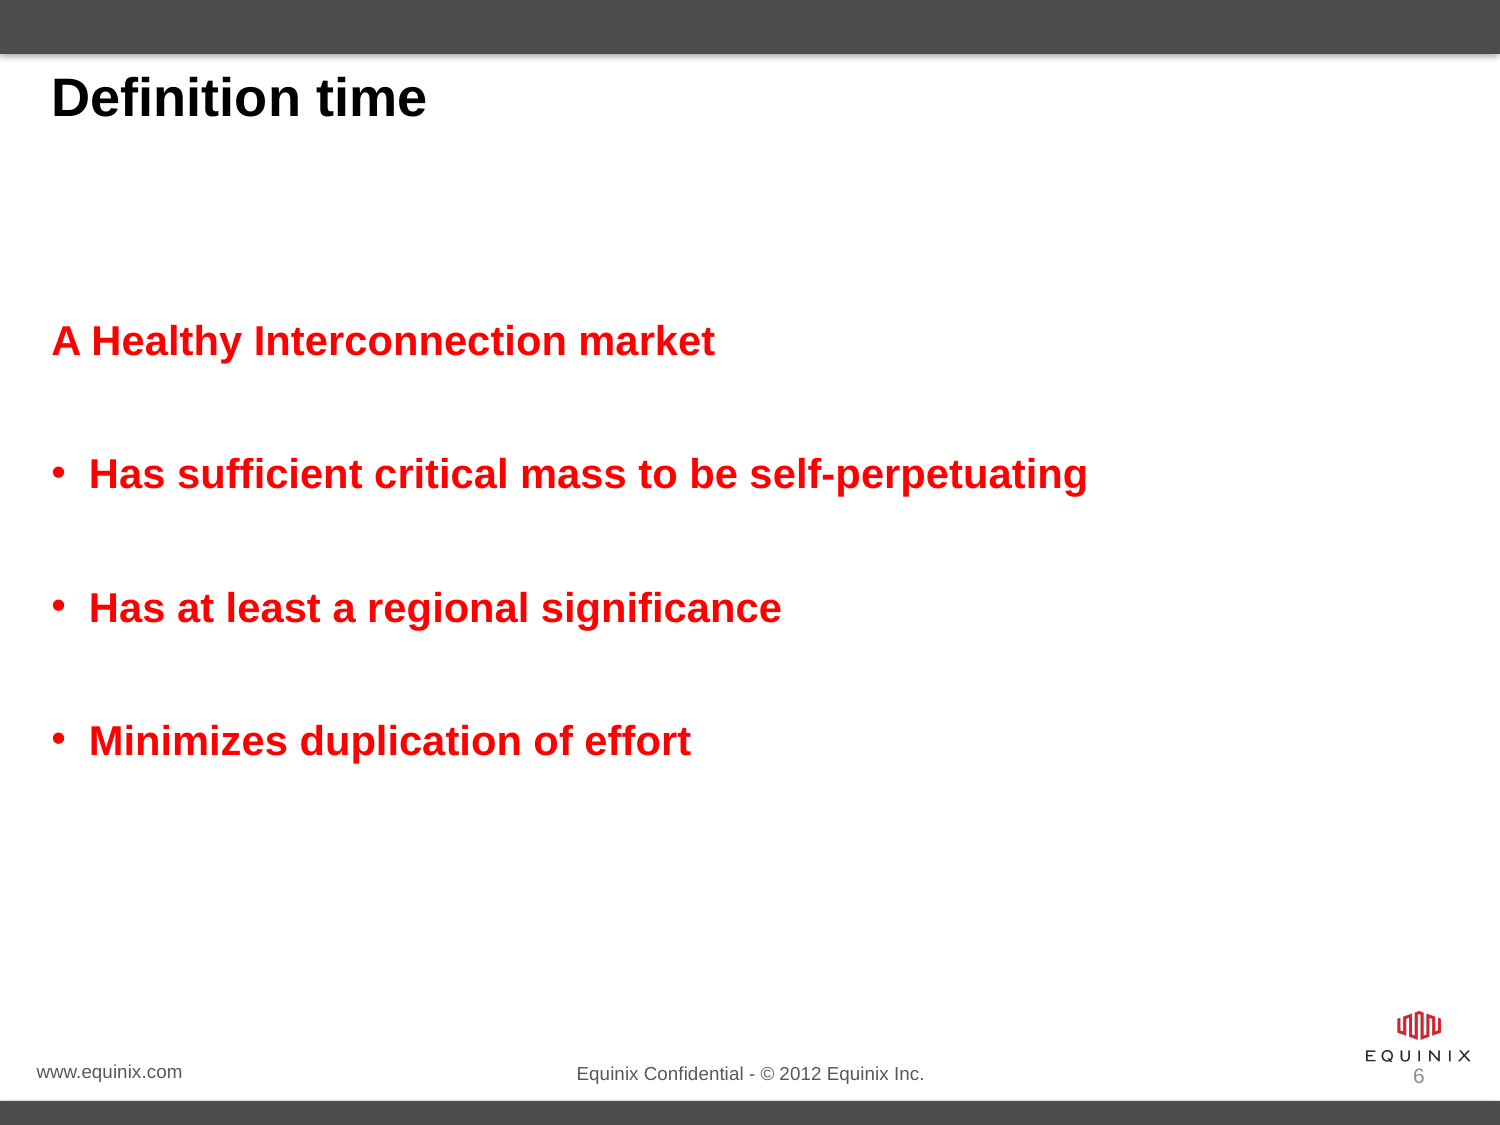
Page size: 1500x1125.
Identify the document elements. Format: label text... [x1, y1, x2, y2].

picture [1366, 1011, 1471, 1062]
title Definition time [36, 55, 1387, 165]
list A Healthy Interconnection market Has sufficient critical mass to be self-perpetuating Has at least a regional significance Minimizes duplication of effort [36, 239, 1471, 970]
